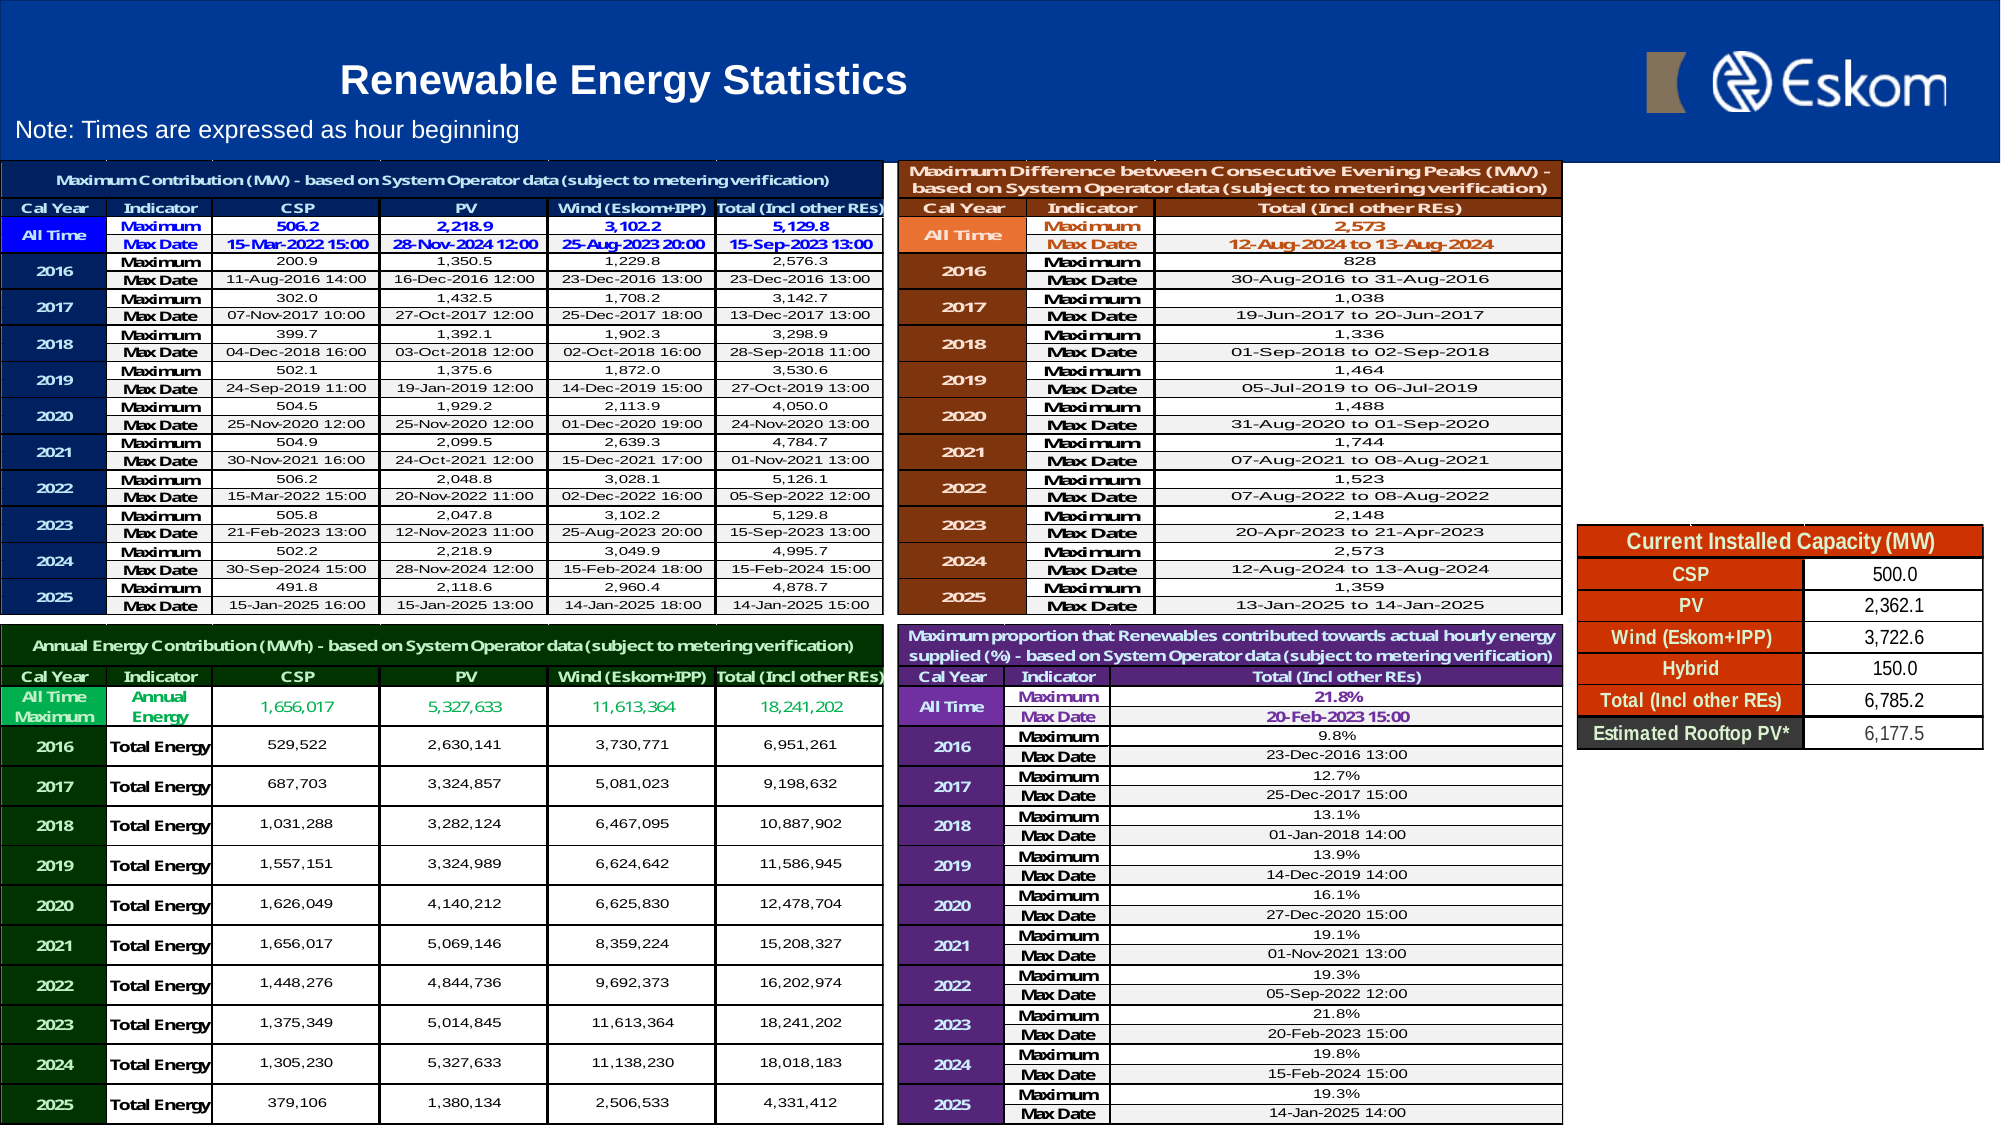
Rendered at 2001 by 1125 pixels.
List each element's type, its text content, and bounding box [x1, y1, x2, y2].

list Note: Times are expressed as hour beginning [0, 109, 538, 160]
picture [897, 160, 1565, 616]
picture [0, 160, 885, 616]
picture [897, 624, 1565, 1125]
text_box Renewable Energy Statistics [325, 27, 1296, 137]
picture [0, 624, 885, 1125]
picture [1576, 524, 1985, 752]
